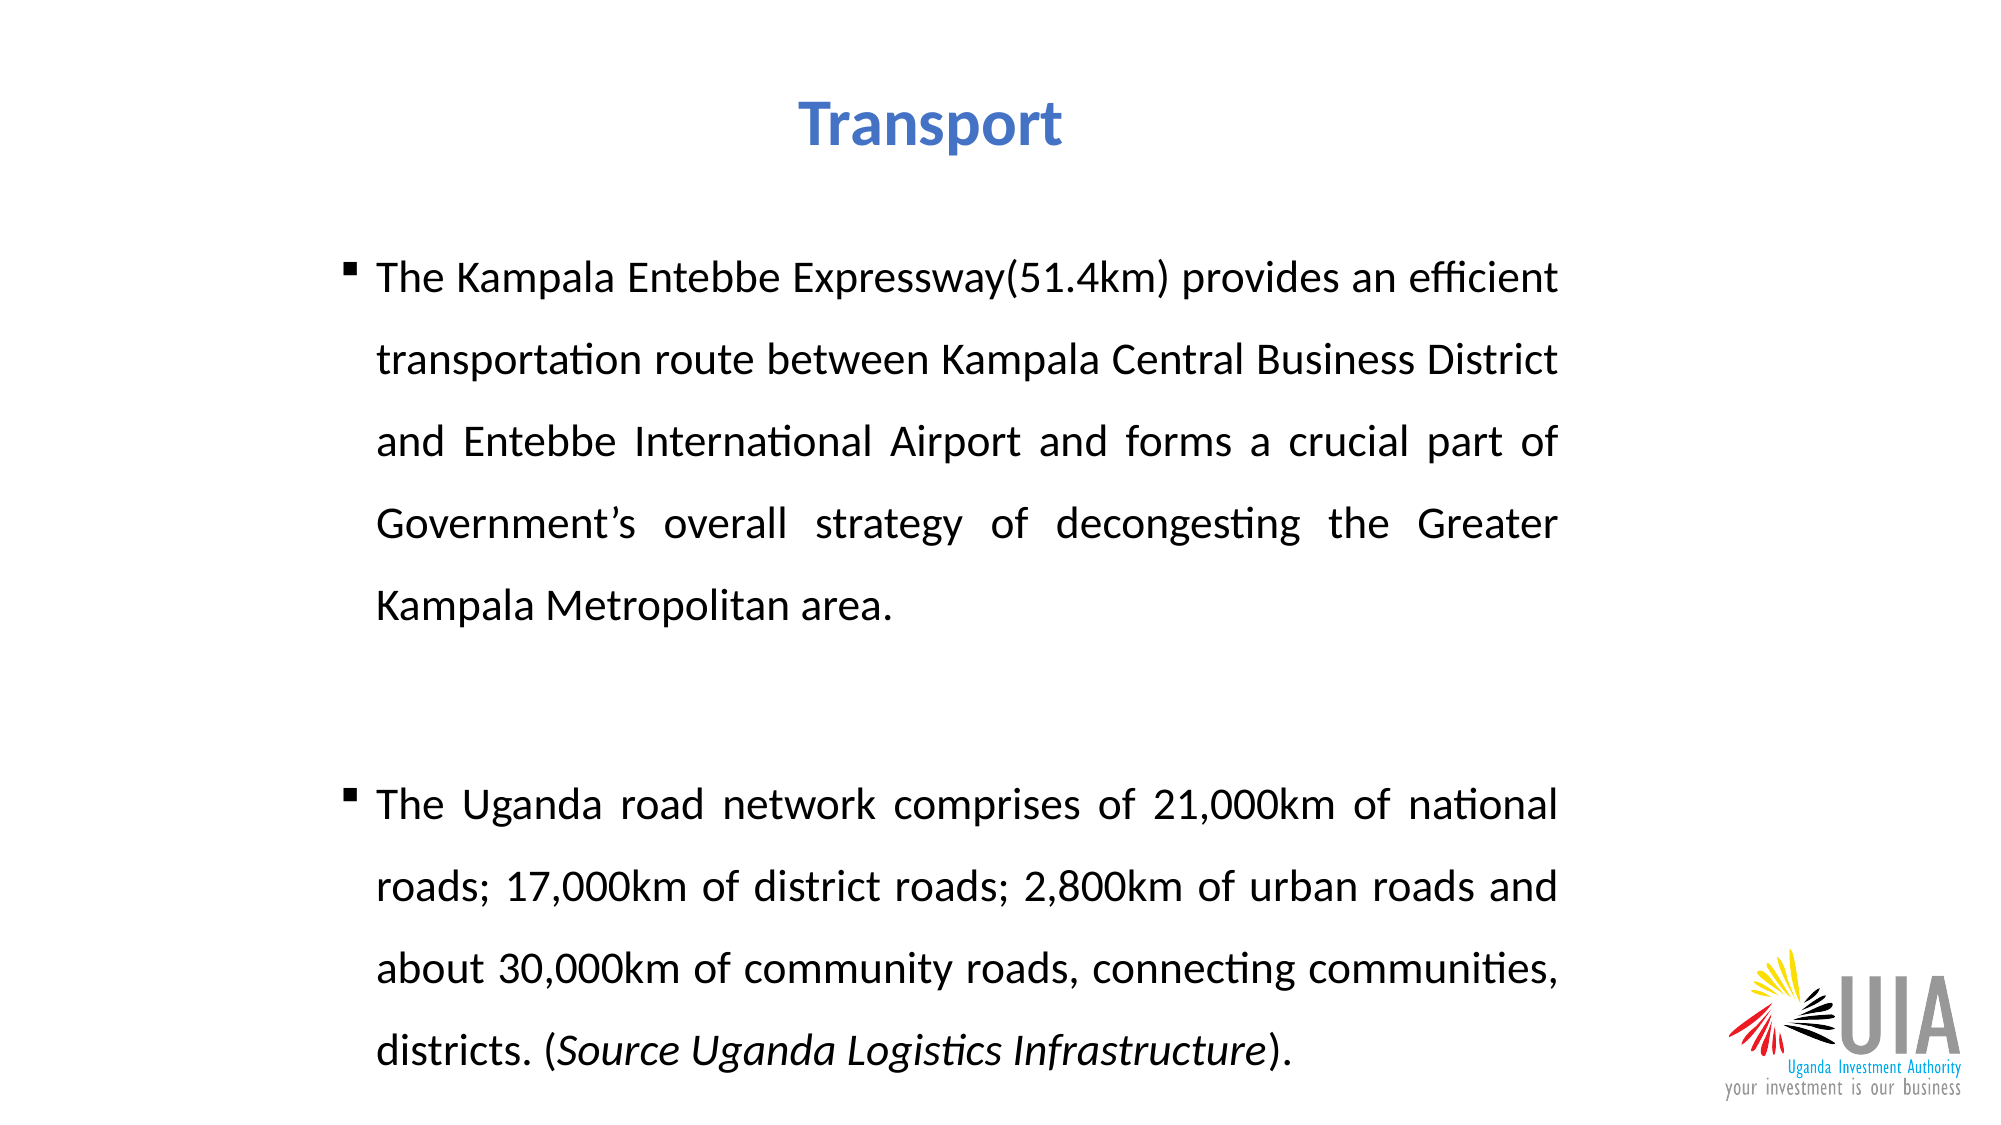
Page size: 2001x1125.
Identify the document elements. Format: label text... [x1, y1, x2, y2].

title Transport [287, 59, 1575, 188]
picture [1724, 949, 1961, 1101]
list The Kampala Entebbe Expressway(51.4km) provides an efficient transportation route between Kampala Central Business District and Entebbe International Airport and forms a crucial part of Government’s overall strategy of decongesting the Greater Kampala Metropolitan area. The Uganda road network comprises of 21,000km of national roads; 17,000km of district roads; 2,800km of urban roads and about 30,000km of community roads, connecting communities, districts. (Source Uganda Logistics Infrastructure). [324, 212, 1575, 1110]
